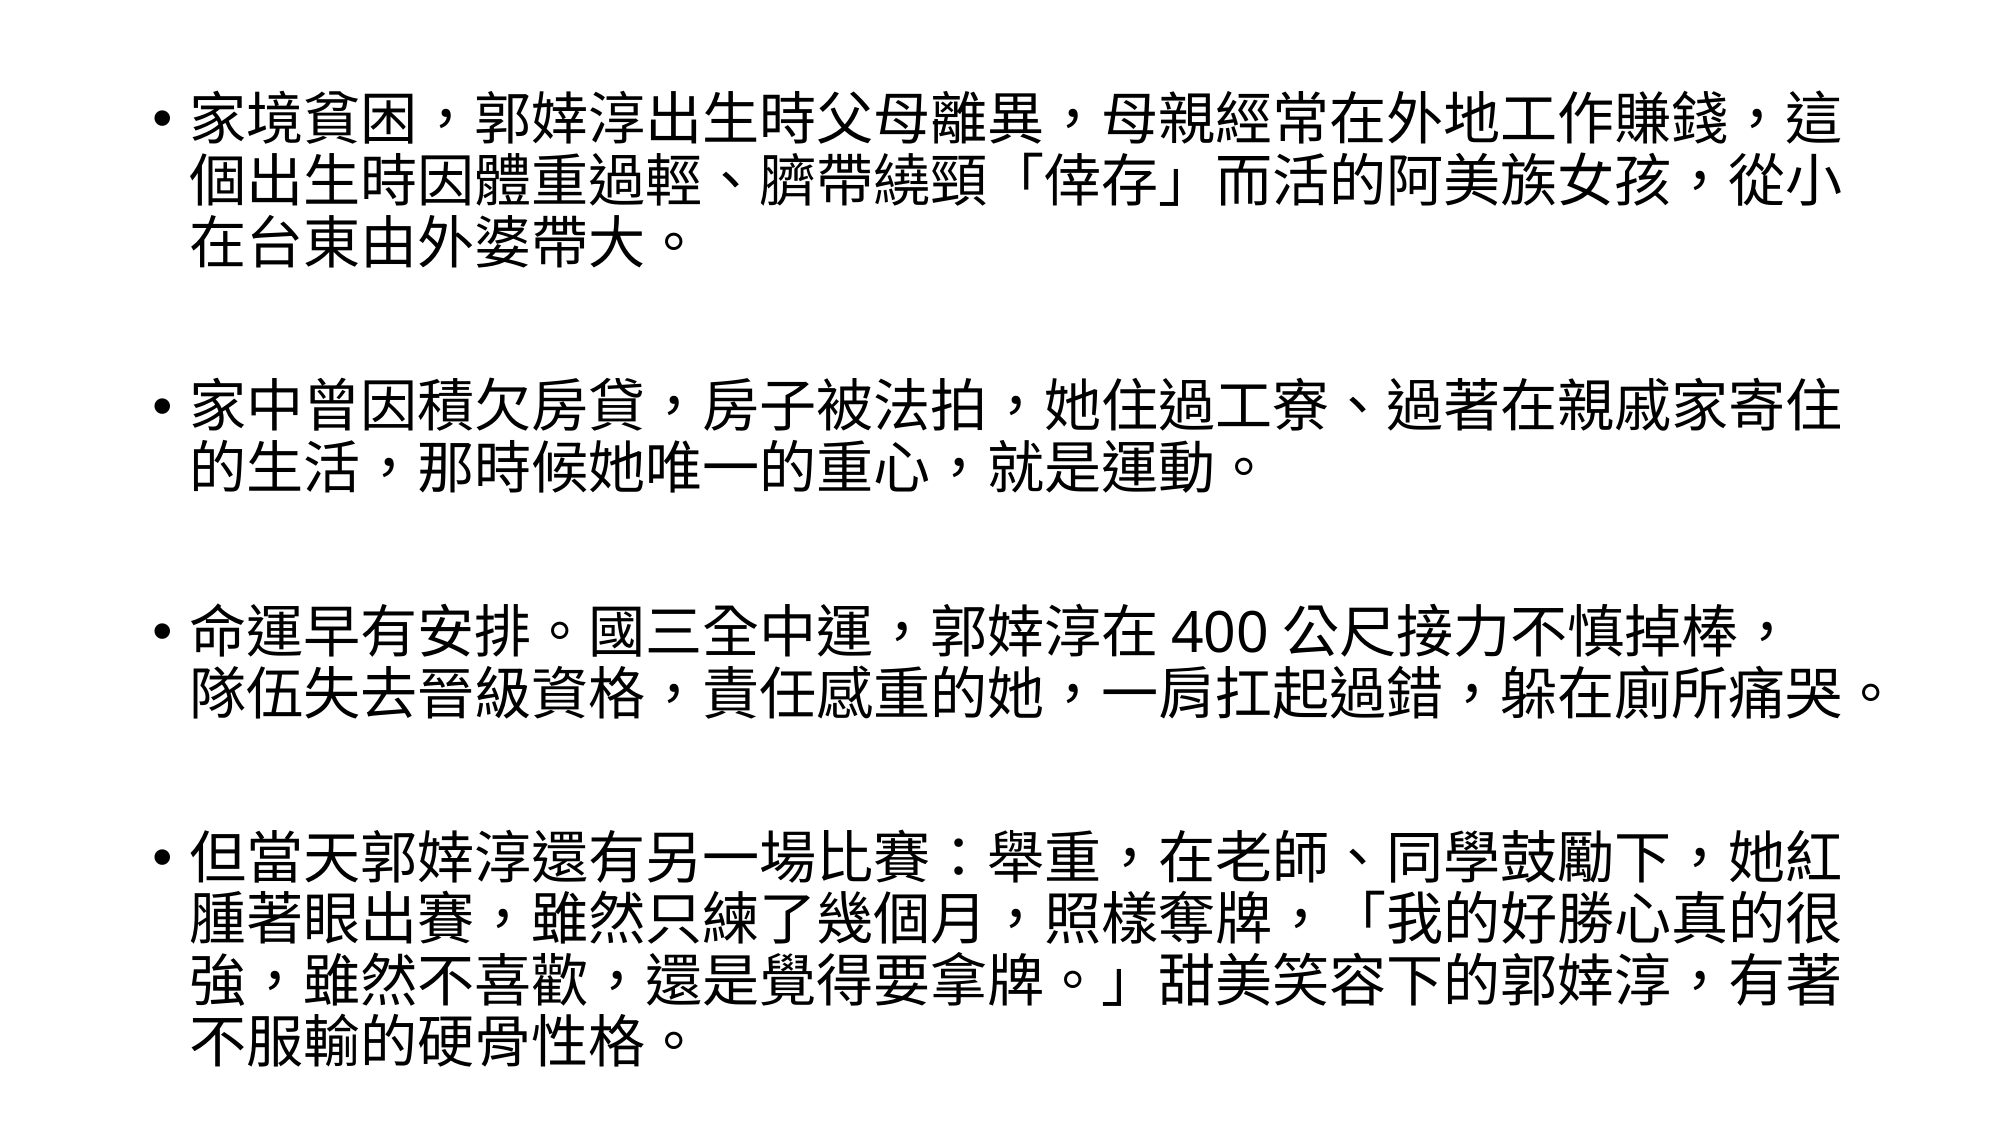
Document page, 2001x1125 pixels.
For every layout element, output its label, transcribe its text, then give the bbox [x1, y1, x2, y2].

list 家境貧困，郭婞淳出生時父母離異，母親經常在外地工作賺錢，這個出生時因體重過輕、臍帶繞頸「倖存」而活的阿美族女孩，從小在台東由外婆帶大。 家中曾因積欠房貸，房子被法拍，她住過工寮、過著在親戚家寄住的生活，那時候她唯一的重心，就是運動。 命運早有安排。國三全中運，郭婞淳在400公尺接力不慎掉棒，隊伍失去晉級資格，責任感重的她，一肩扛起過錯，躲在廁所痛哭。 但當天郭婞淳還有另一場比賽：舉重，在老師、同學鼓勵下，她紅腫著眼出賽，雖然只練了幾個月，照樣奪牌，「我的好勝心真的很強，雖然不喜歡，還是覺得要拿牌。」甜美笑容下的郭婞淳，有著不服輸的硬骨性格。 [137, 83, 1863, 1125]
